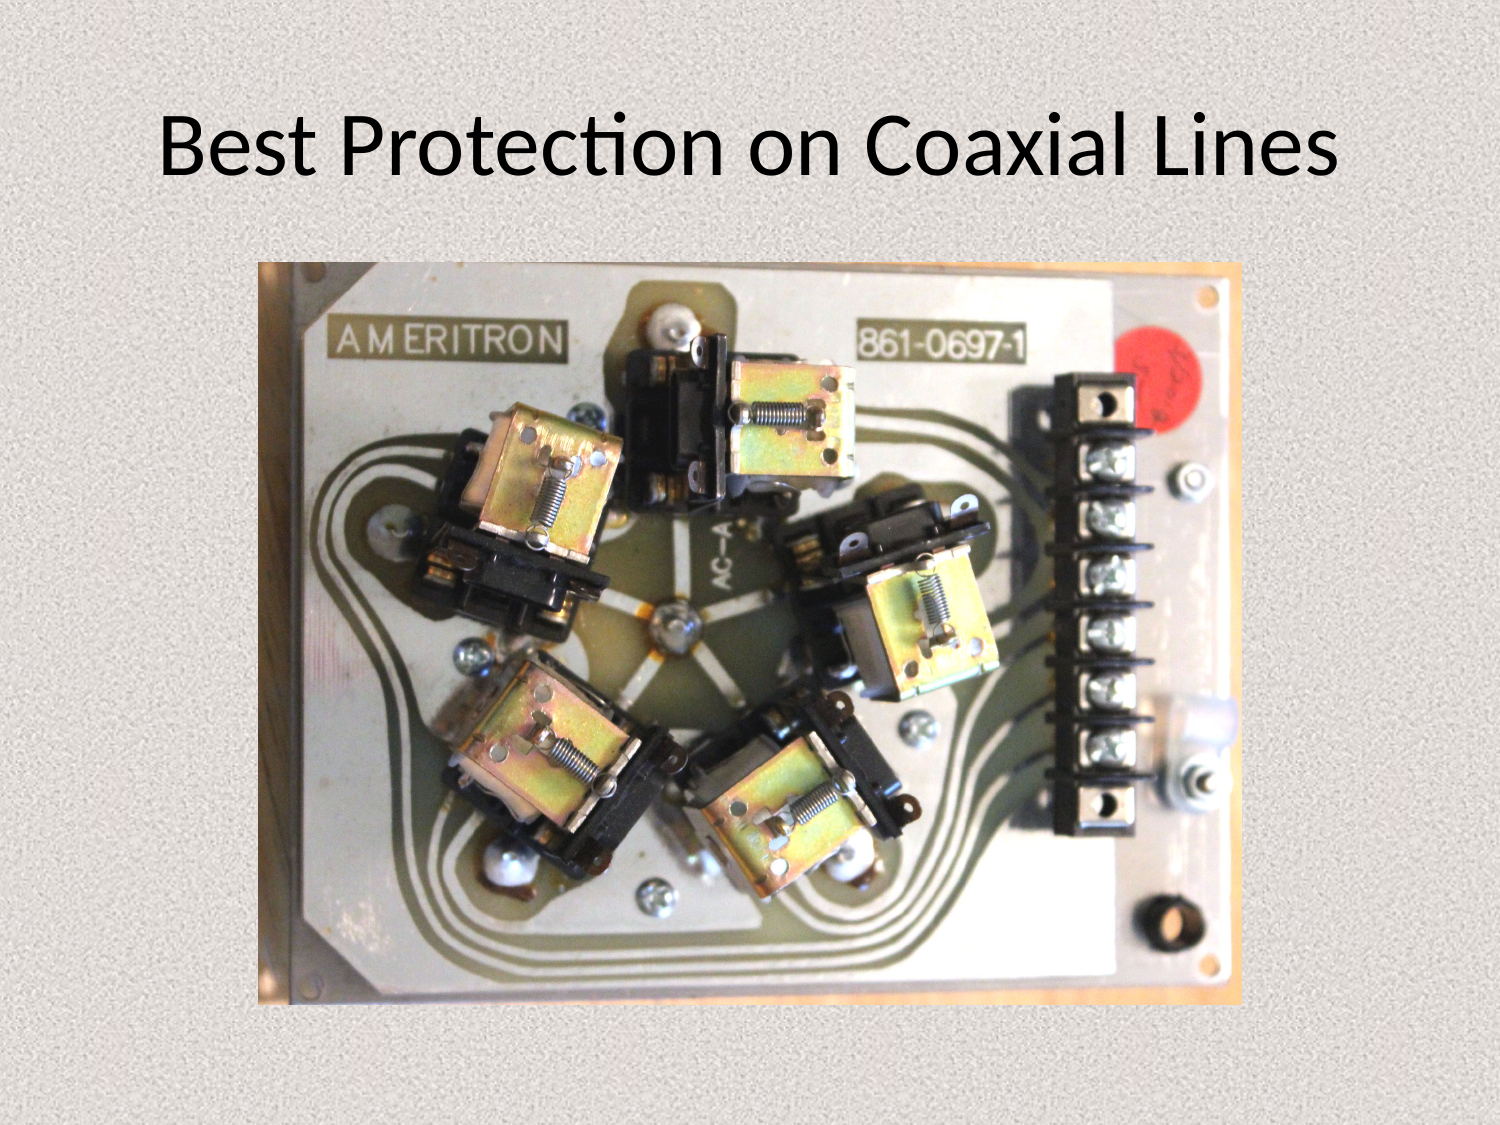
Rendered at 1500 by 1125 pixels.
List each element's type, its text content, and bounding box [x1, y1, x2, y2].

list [258, 262, 1242, 1006]
title Best Protection on Coaxial Lines [75, 45, 1425, 233]
